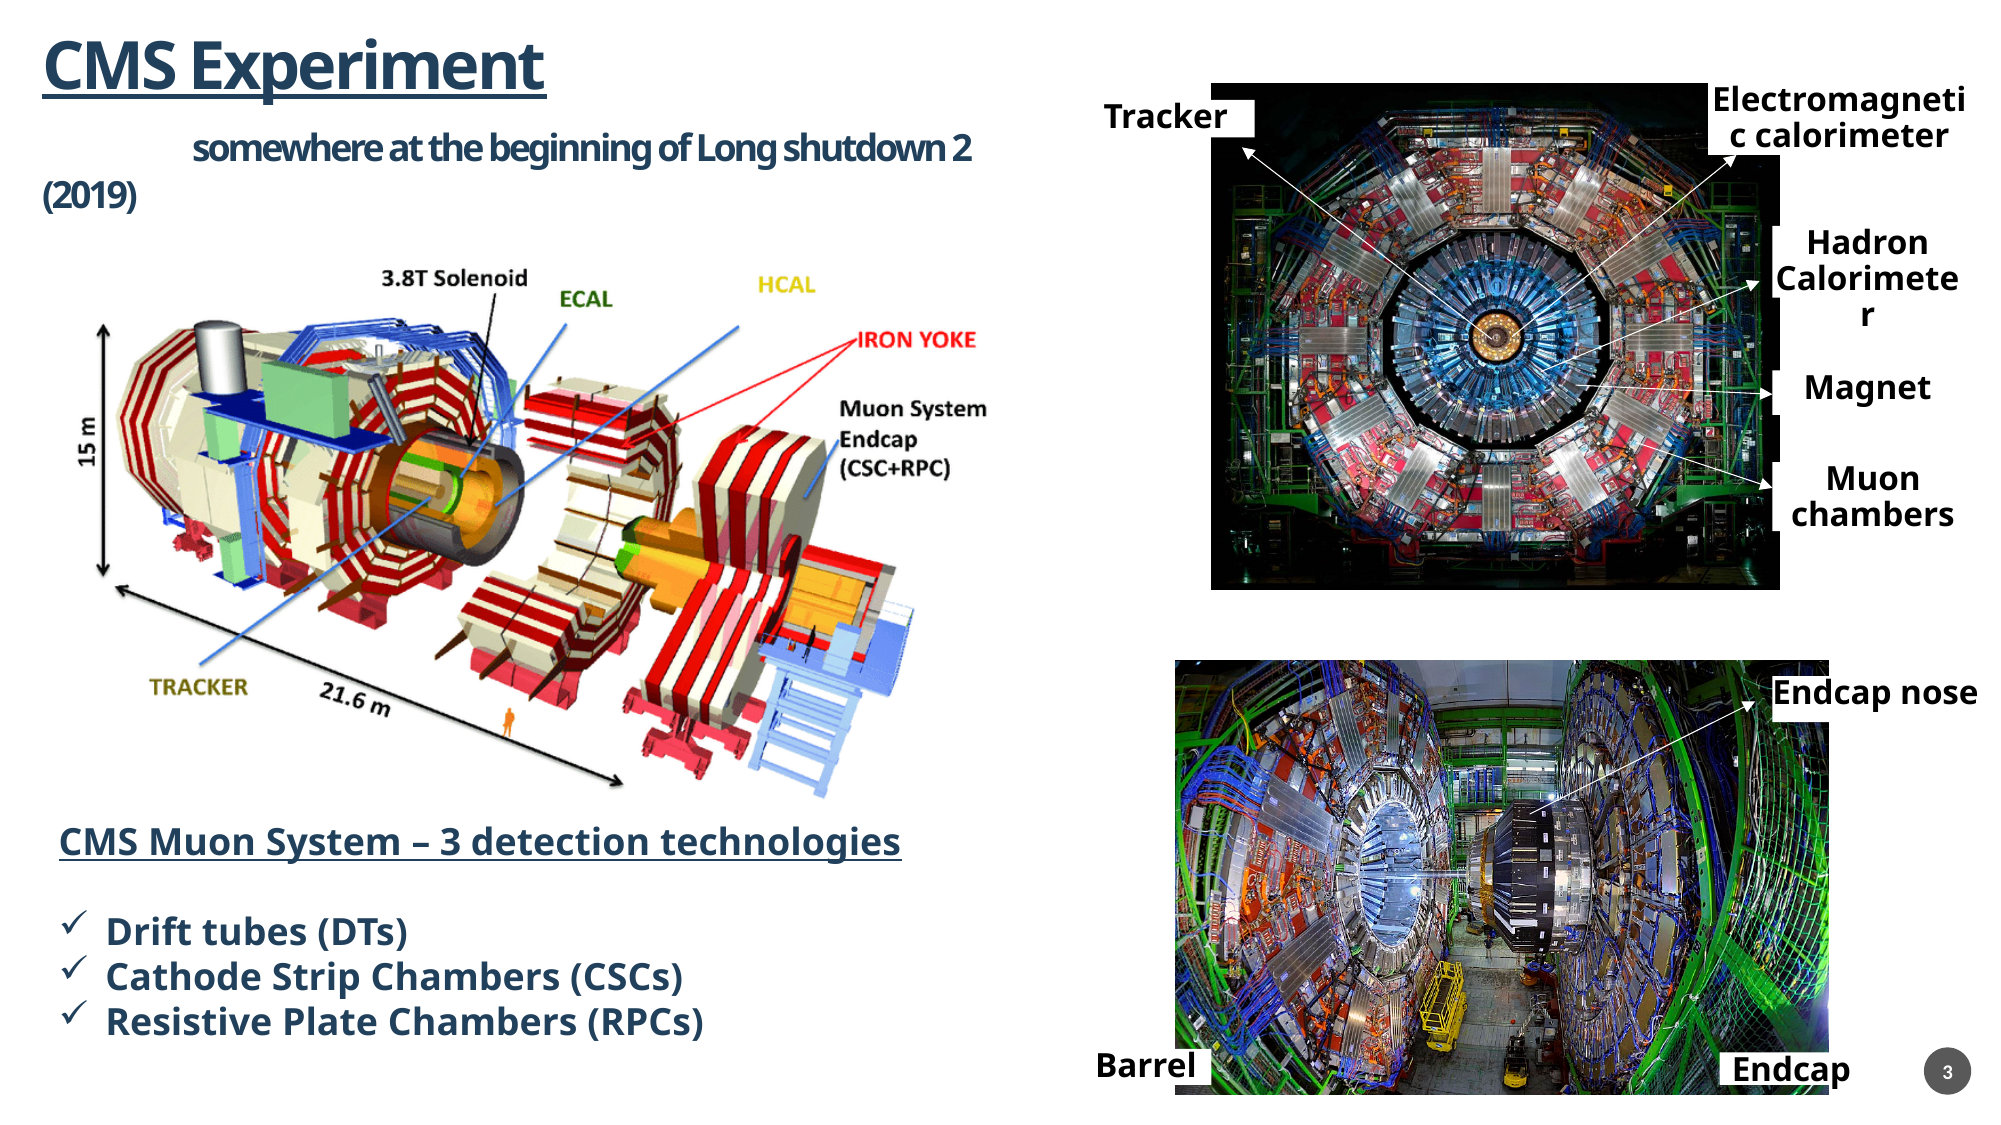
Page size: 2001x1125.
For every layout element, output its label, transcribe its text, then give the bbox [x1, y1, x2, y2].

list Endcap [1829, 1052, 1864, 1085]
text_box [1529, 701, 1756, 814]
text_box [1540, 281, 1760, 372]
title CMS Experiment somewhere at the beginning of Long shutdown 2 (2019) [42, 15, 1057, 233]
picture [1175, 660, 1829, 1095]
list Hadron Calorimeter [1780, 225, 1963, 298]
list Muon chambers [1780, 462, 1974, 532]
slide_number 3 [1923, 1047, 1972, 1095]
list Endcap nose [1829, 676, 2000, 723]
text_box CMS Muon System – 3 detection technologies Drift tubes (DTs) Cathode Strip Chambers (CSCs) Resistive Plate Chambers (RPCs) [43, 810, 918, 1051]
picture [1211, 83, 1780, 590]
list Magnet [1780, 370, 1963, 415]
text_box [1636, 442, 1773, 488]
list Electromagnetic calorimeter [1708, 82, 1972, 155]
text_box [1242, 147, 1492, 340]
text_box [1575, 385, 1773, 395]
picture [63, 260, 1032, 803]
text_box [1512, 154, 1737, 337]
list Barrel [1080, 1048, 1175, 1085]
list Tracker [1076, 99, 1211, 138]
